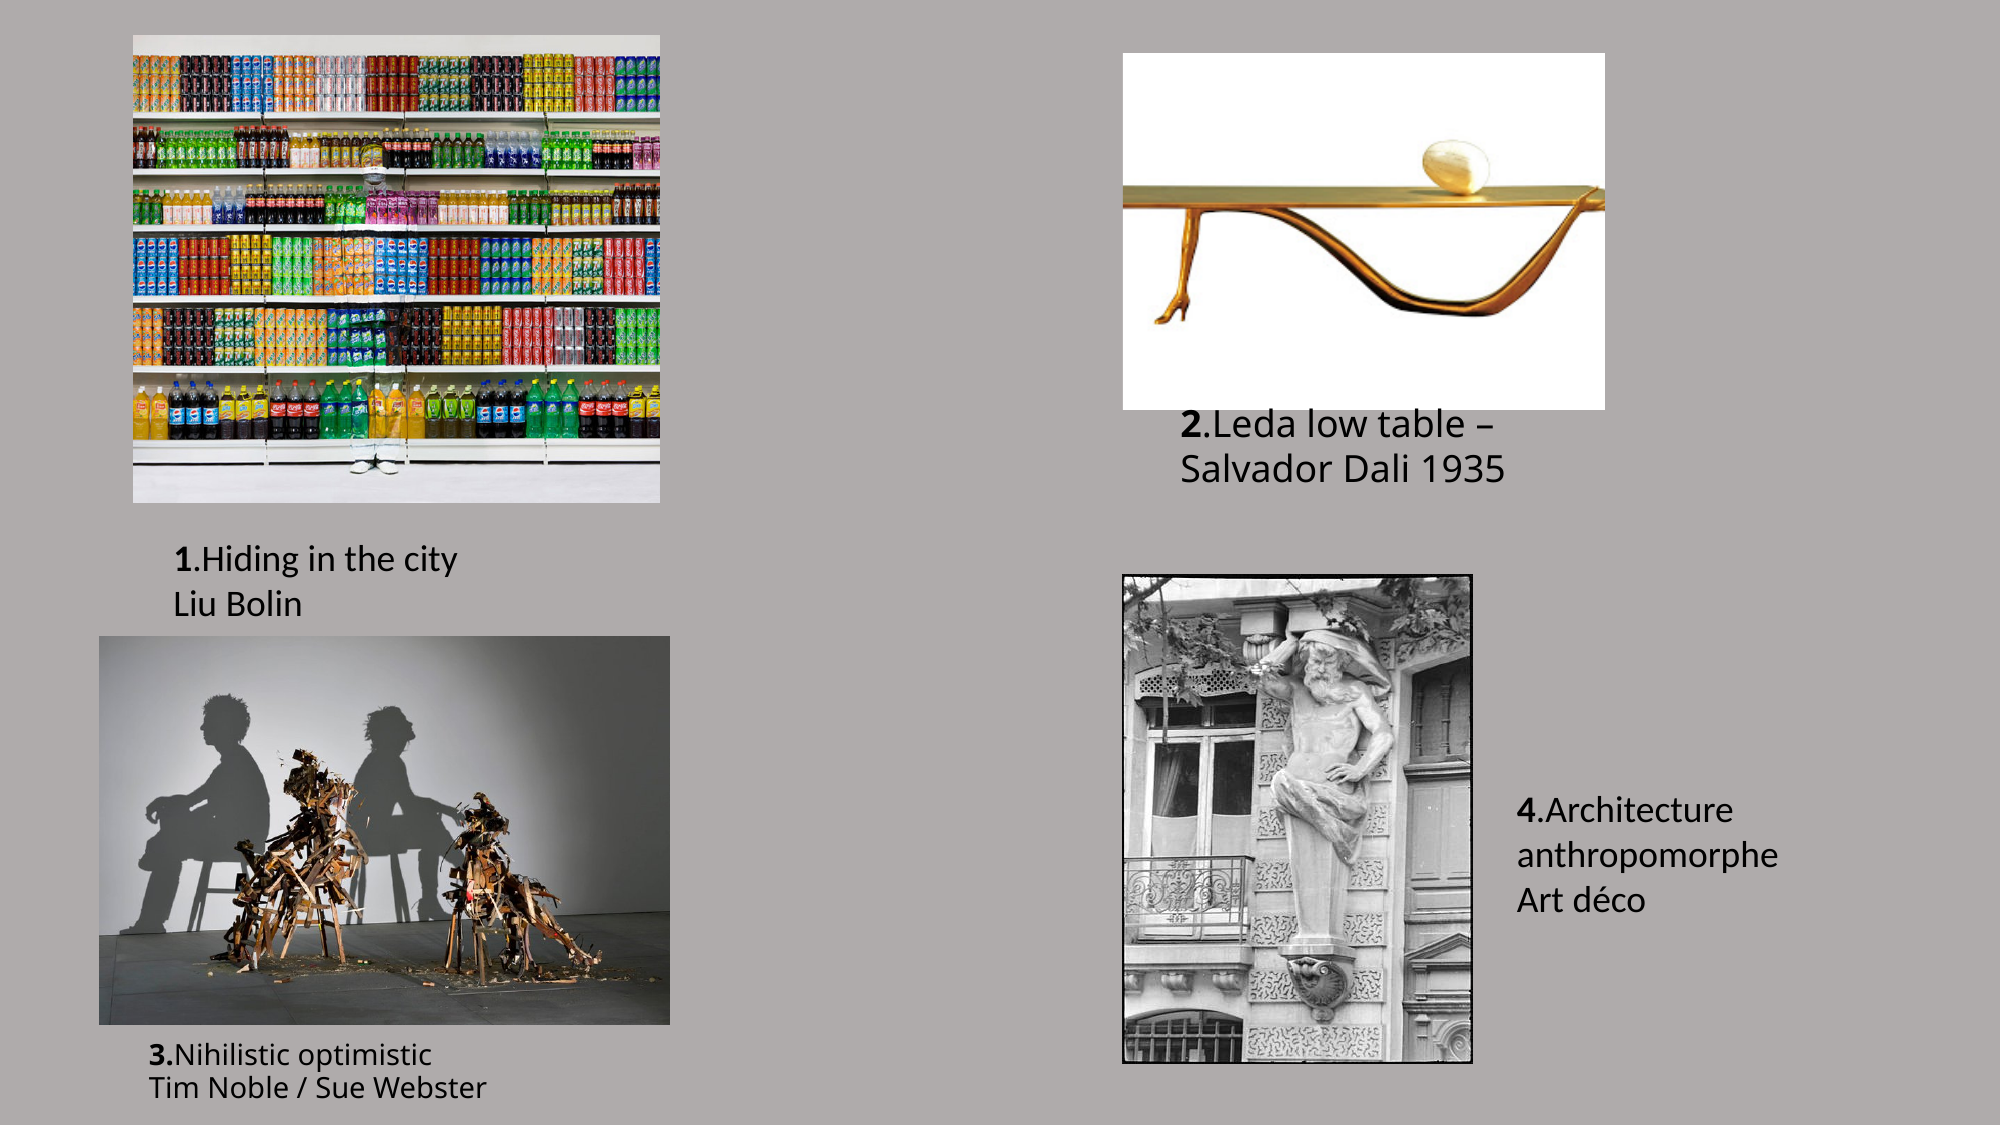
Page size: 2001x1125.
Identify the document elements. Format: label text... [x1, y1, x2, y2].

text_box 2.Leda low table – Salvador Dali 1935 [1165, 392, 1640, 498]
picture [99, 636, 670, 1025]
text_box 1.Hiding in the city Liu Bolin [158, 526, 584, 631]
text_box 4.Architecture anthropomorphe Art déco [1502, 777, 1824, 928]
picture [1122, 574, 1473, 1064]
text_box 3.Nihilistic optimistic [133, 1028, 687, 1079]
picture [133, 35, 660, 503]
title Tim Noble / Sue Webster [133, 1079, 536, 1125]
picture [1122, 53, 1605, 410]
